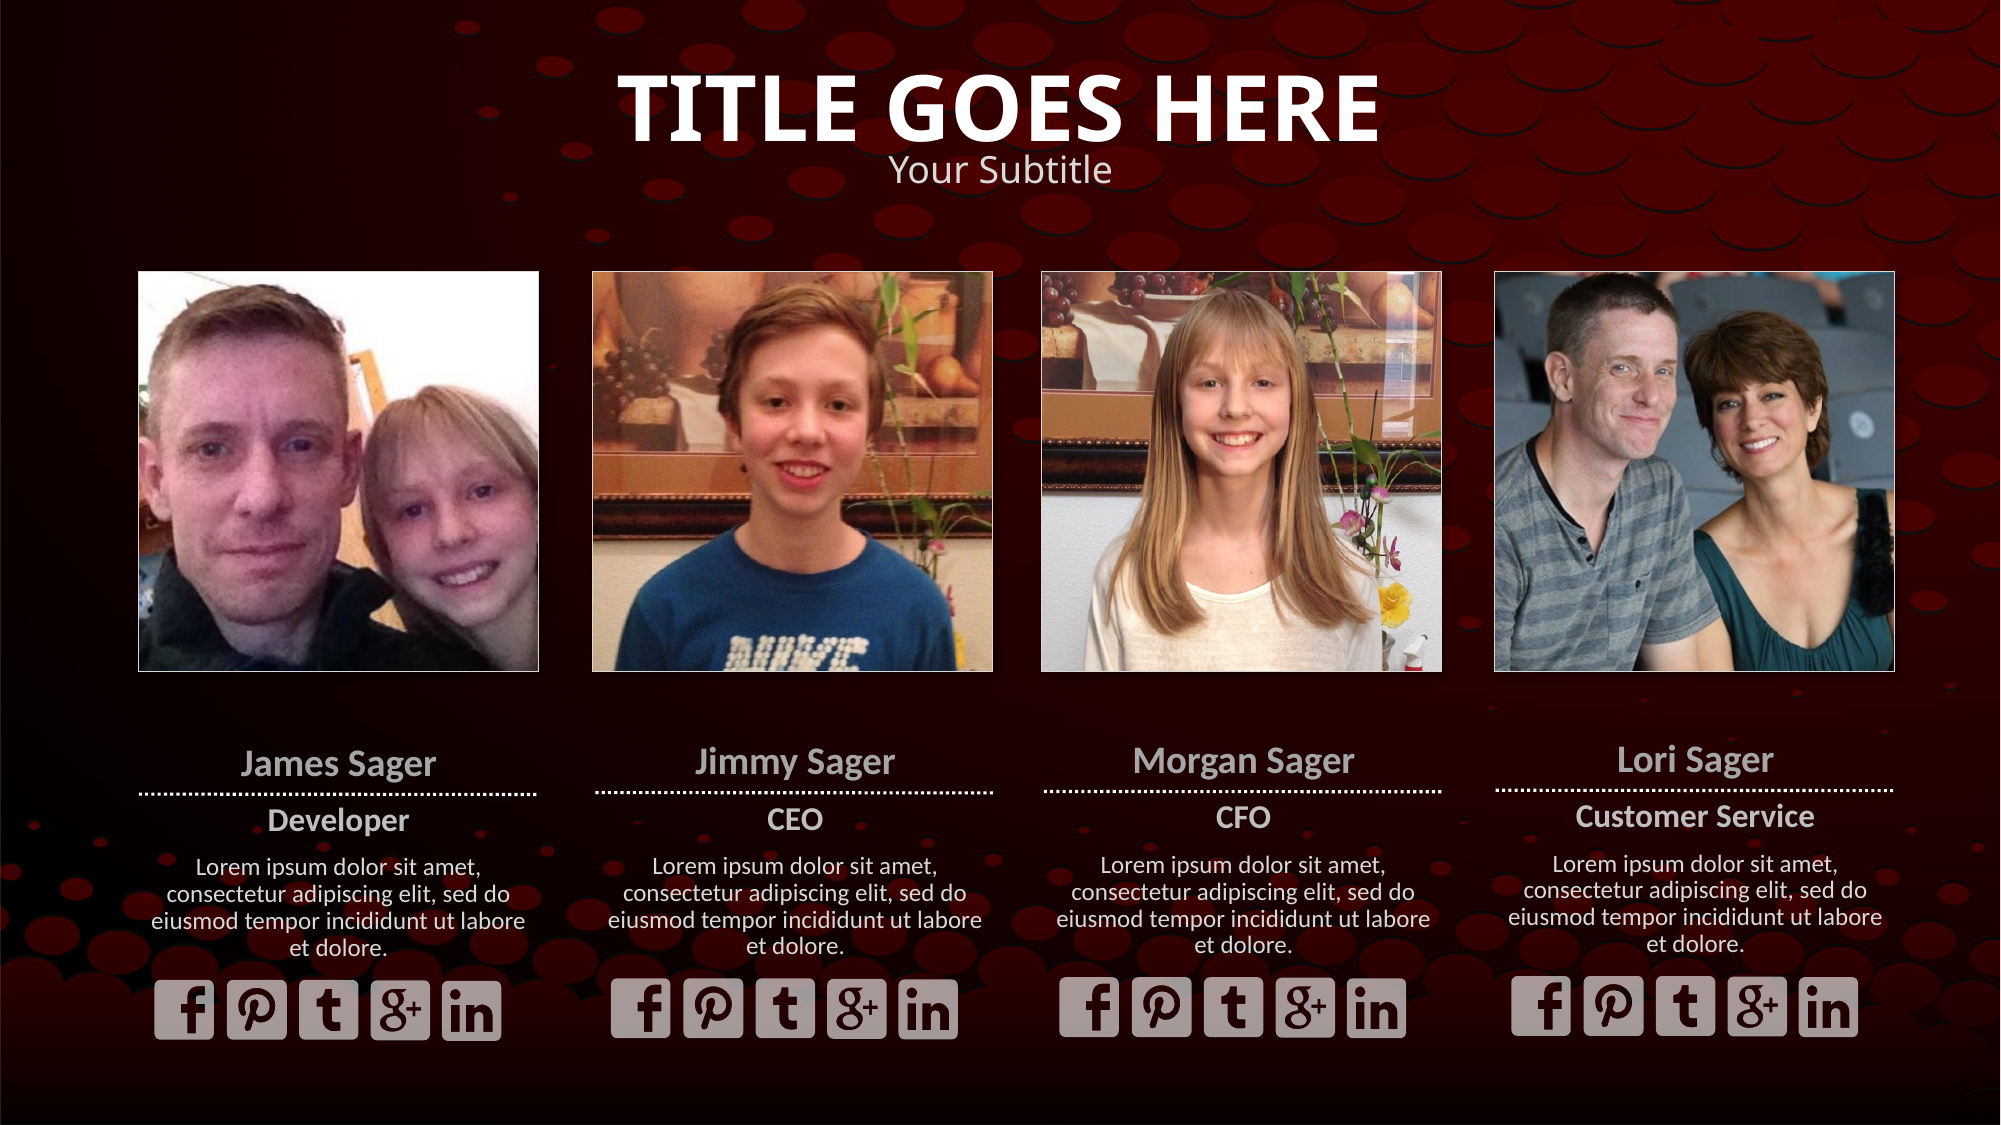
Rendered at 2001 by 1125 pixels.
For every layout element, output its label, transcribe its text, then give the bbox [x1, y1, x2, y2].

text_box CFO [1068, 797, 1419, 840]
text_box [1511, 976, 1859, 1038]
text_box [1040, 270, 1442, 672]
text_box CEO [620, 798, 971, 841]
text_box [610, 978, 958, 1040]
text_box Morgan Sager [1068, 739, 1419, 782]
text_box [591, 270, 993, 672]
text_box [548, 42, 1452, 199]
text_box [1059, 977, 1407, 1039]
text_box Lorem ipsum dolor sit amet, consectetur adipiscing elit, sed do eiusmod tempor incididunt ut labore et dolore. [138, 854, 539, 968]
text_box James Sager [163, 742, 514, 785]
text_box [1494, 271, 1896, 673]
text_box Lorem ipsum dolor sit amet, consectetur adipiscing elit, sed do eiusmod tempor incididunt ut labore et dolore. [1495, 850, 1896, 964]
text_box Customer Service [1520, 796, 1871, 839]
text_box Lorem ipsum dolor sit amet, consectetur adipiscing elit, sed do eiusmod tempor incididunt ut labore et dolore. [595, 852, 996, 966]
text_box Lorem ipsum dolor sit amet, consectetur adipiscing elit, sed do eiusmod tempor incididunt ut labore et dolore. [1043, 851, 1444, 965]
text_box [138, 270, 540, 672]
text_box Developer [163, 799, 514, 842]
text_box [154, 979, 502, 1041]
text_box Jimmy Sager [620, 740, 971, 784]
text_box Lori Sager [1520, 738, 1871, 781]
picture [0, 0, 2001, 1125]
